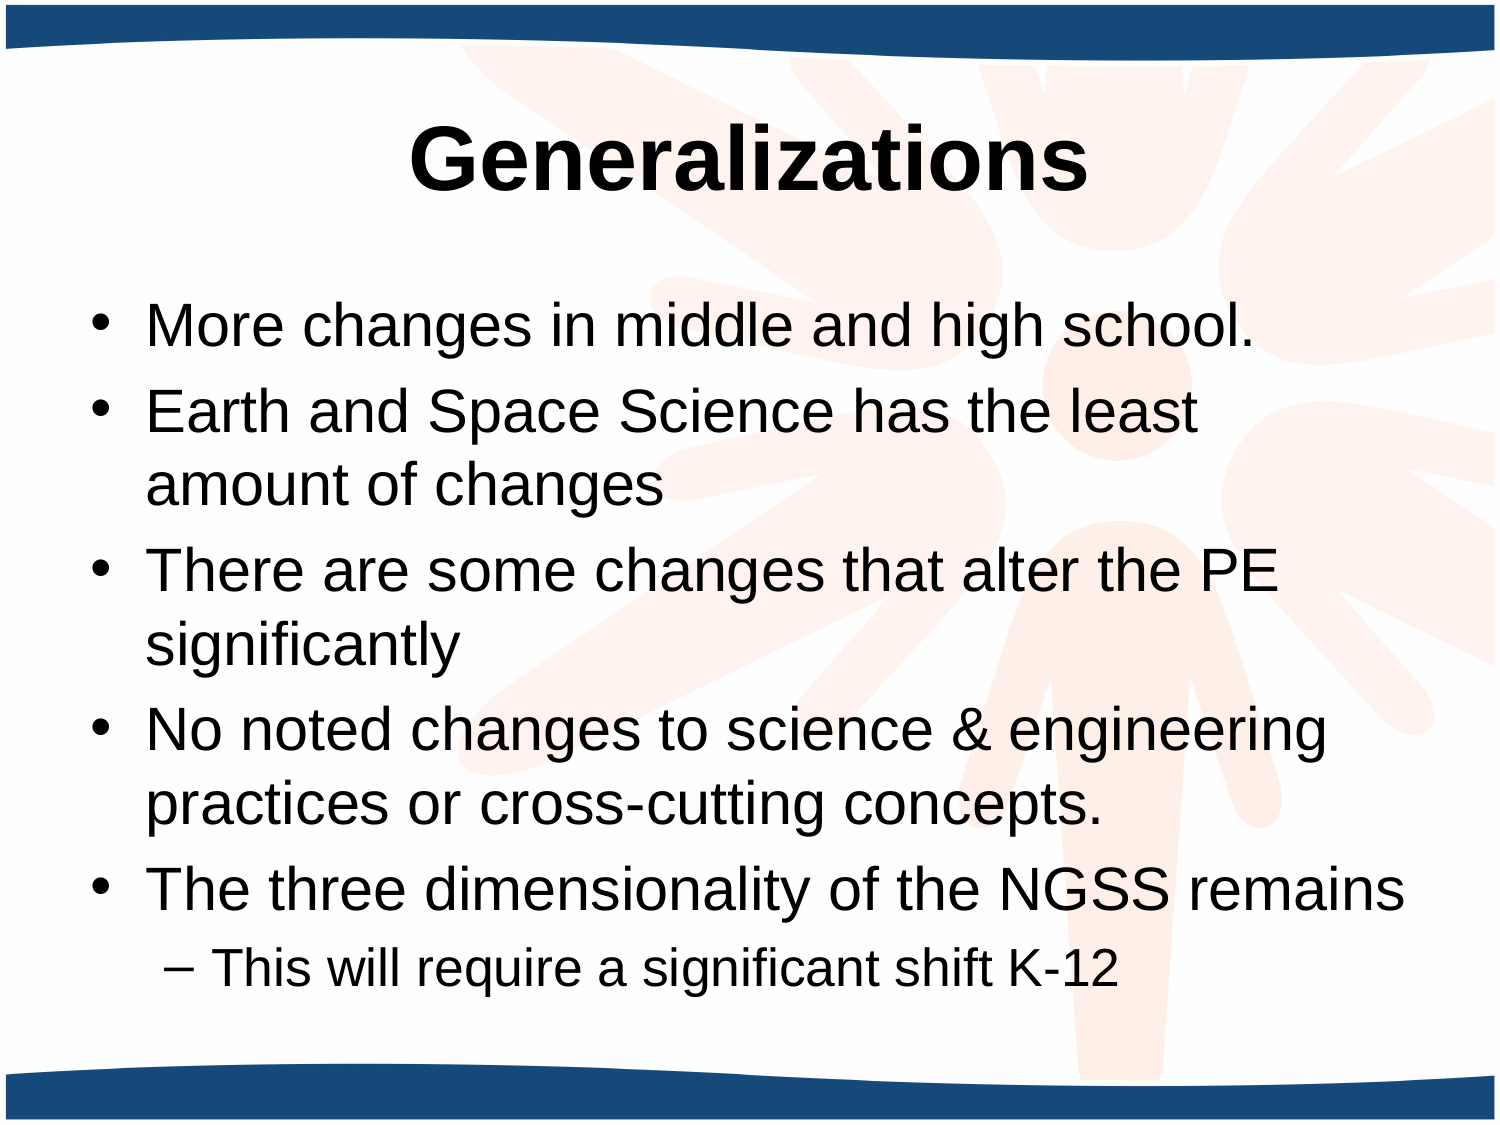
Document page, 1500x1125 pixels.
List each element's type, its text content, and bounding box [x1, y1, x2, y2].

picture [0, 0, 1500, 1125]
title Generalizations [75, 59, 1425, 248]
list More changes in middle and high school. Earth and Space Science has the least amount of changes There are some changes that alter the PE significantly No noted changes to science & engineering practices or cross-cutting concepts. The three dimensionality of the NGSS remains This will require a significant shift K-12 [75, 277, 1425, 1020]
